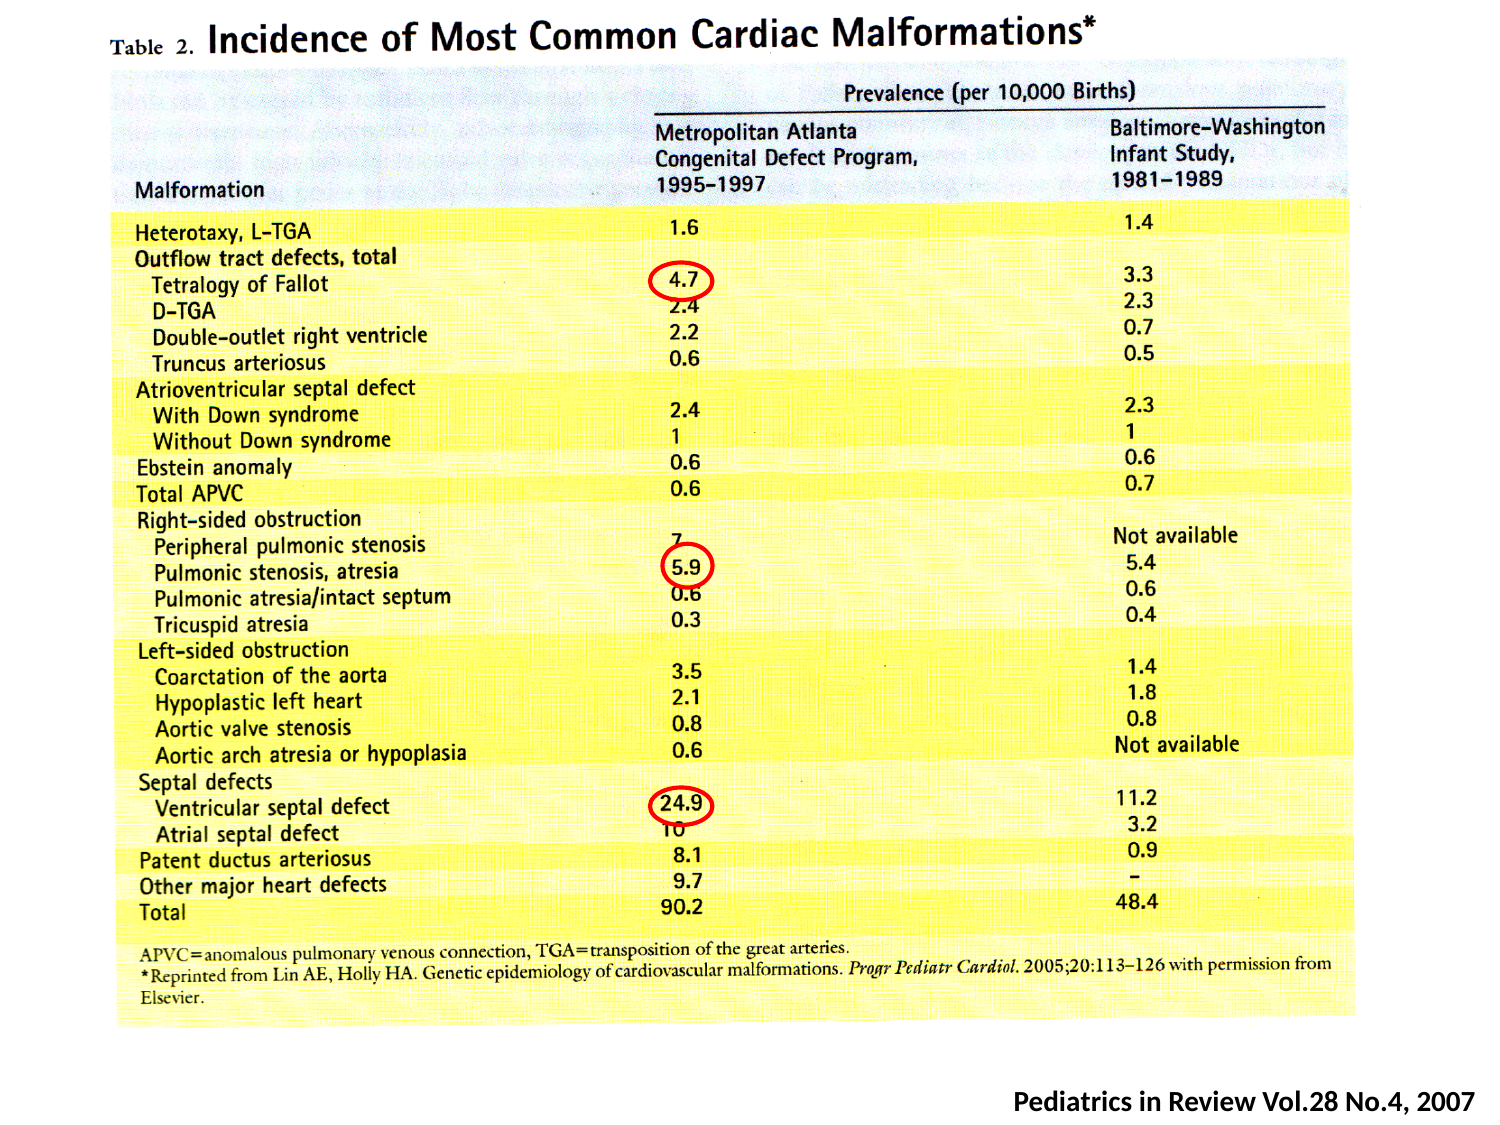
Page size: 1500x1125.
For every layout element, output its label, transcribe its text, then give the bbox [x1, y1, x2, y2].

text_box Pediatrics in Review Vol.28 No.4, 2007 [998, 1074, 1498, 1125]
picture [87, 0, 1363, 1029]
